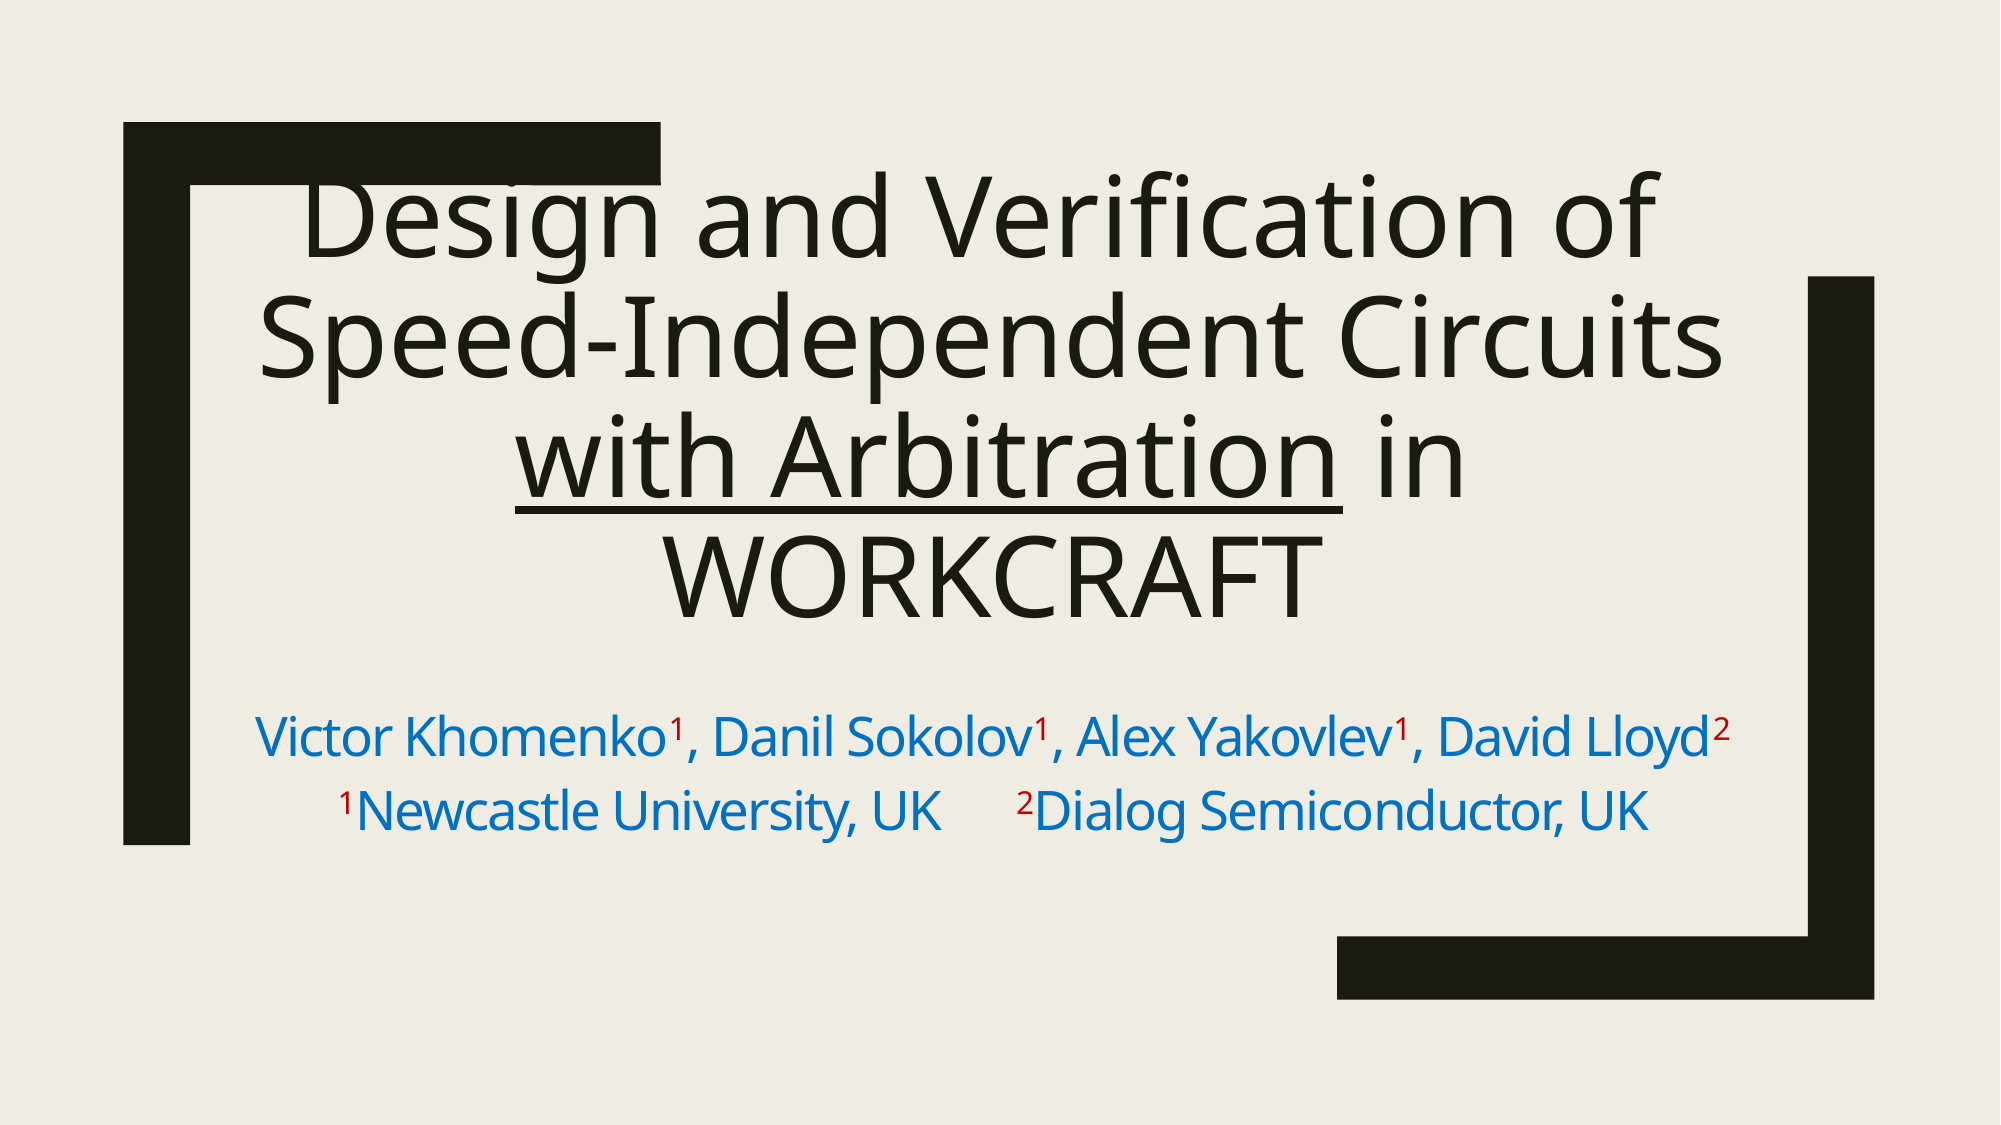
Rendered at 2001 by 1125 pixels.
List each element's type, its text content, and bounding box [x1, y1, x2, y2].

title Design and Verification of Speed-Independent Circuits with Arbitration in Workcraft [220, 253, 1765, 650]
subtitle Victor Khomenko1, Danil Sokolov1, Alex Yakovlev1, David Lloyd2 1Newcastle University, UK 2Dialog Semiconductor, UK [206, 686, 1781, 916]
